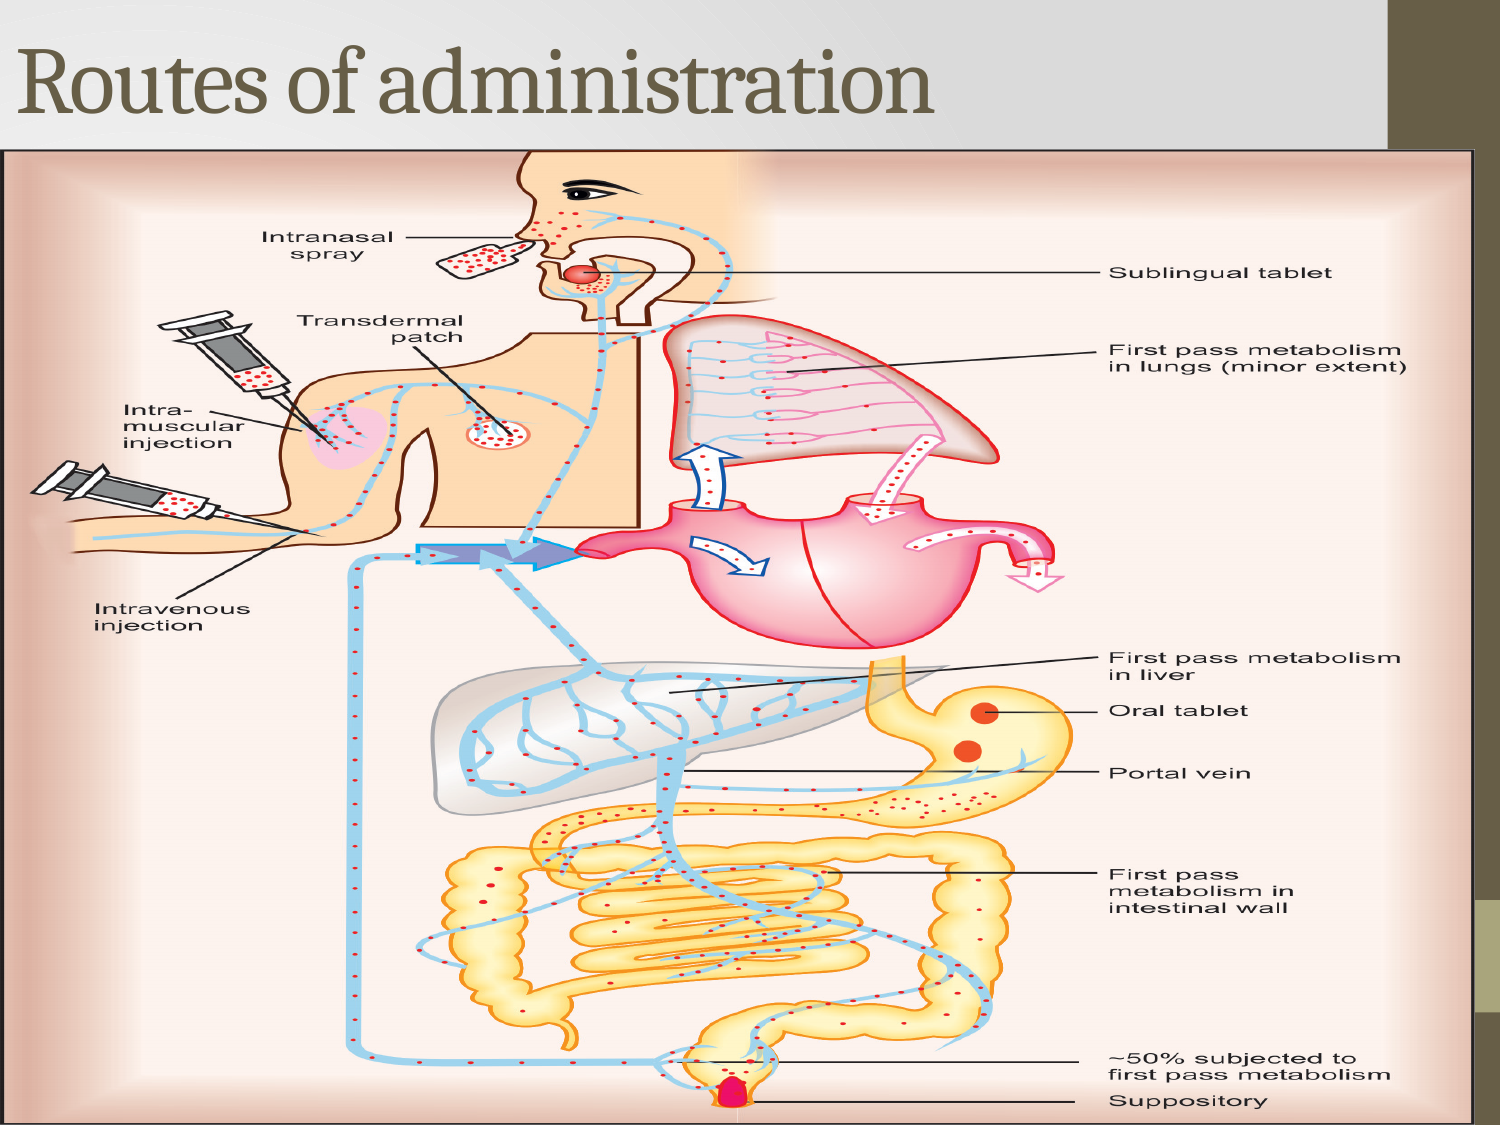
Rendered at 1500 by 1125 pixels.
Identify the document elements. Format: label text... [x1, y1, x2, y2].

title Routes of administration [0, 0, 1300, 145]
picture [0, 149, 1476, 1125]
